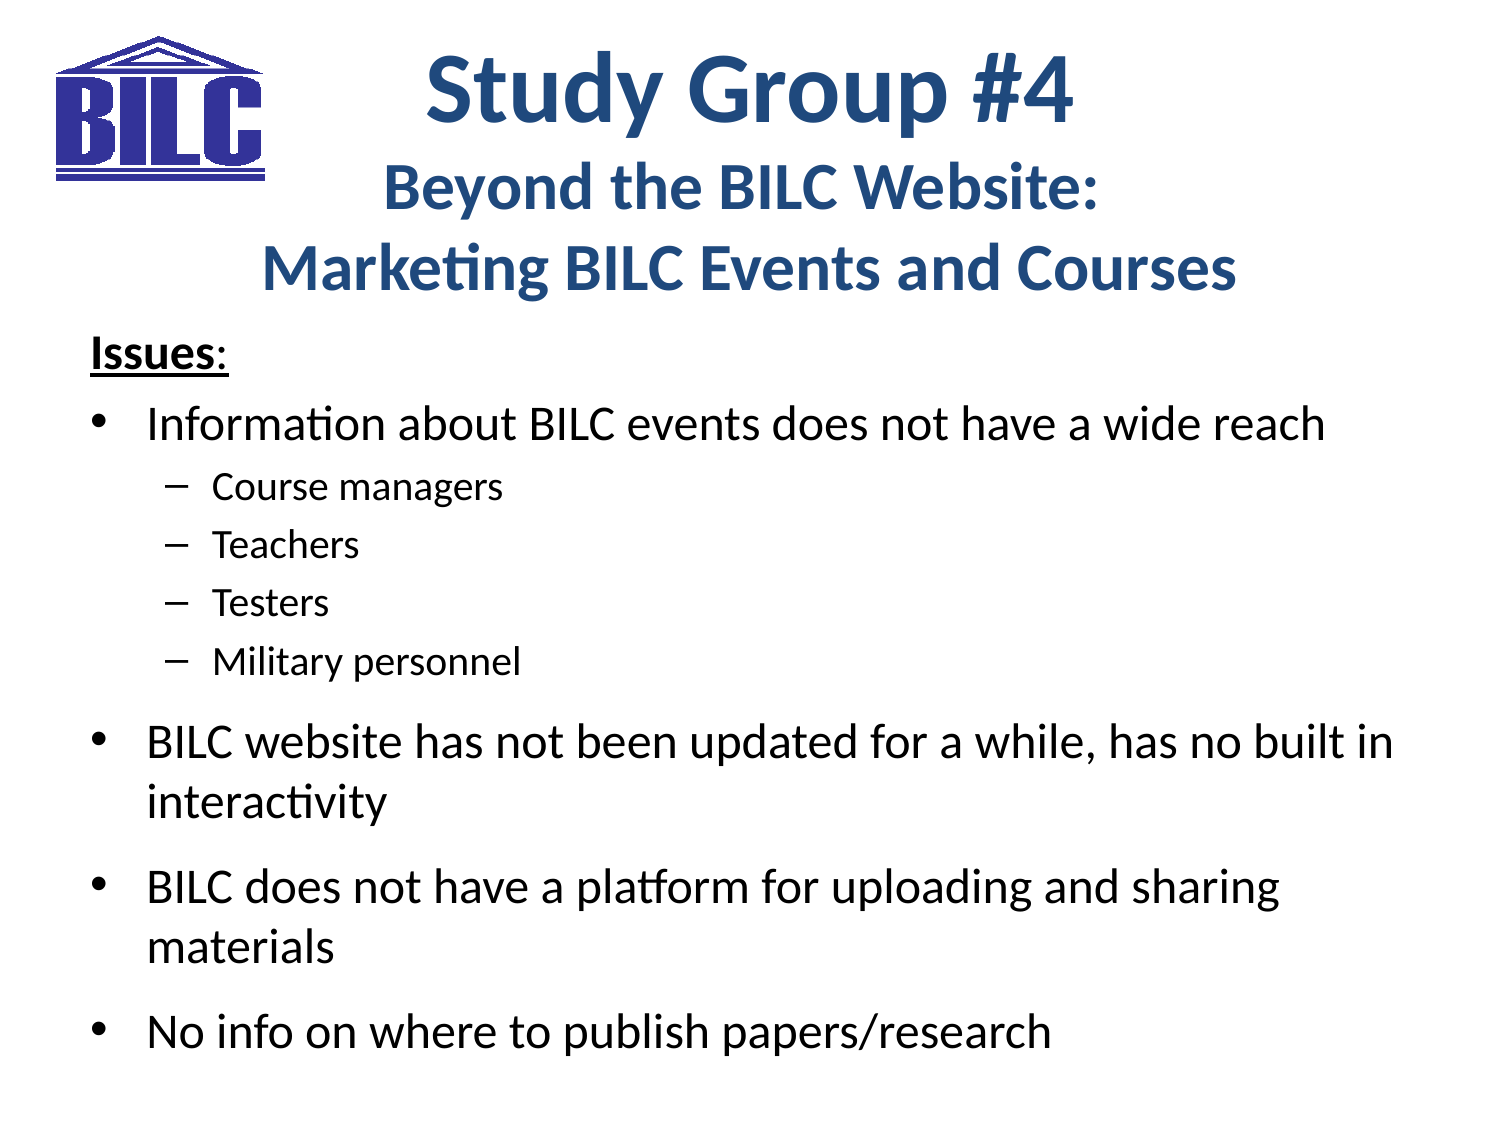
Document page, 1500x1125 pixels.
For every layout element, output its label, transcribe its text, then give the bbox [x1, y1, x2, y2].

title Study Group #4 Beyond the BILC Website: Marketing BILC Events and Courses [75, 12, 1425, 312]
picture [49, 29, 273, 186]
list Issues: Information about BILC events does not have a wide reach Course managers Teachers Testers Military personnel BILC website has not been updated for a while, has no built in interactivity BILC does not have a platform for uploading and sharing materials No info on where to publish papers/research [75, 312, 1425, 1100]
